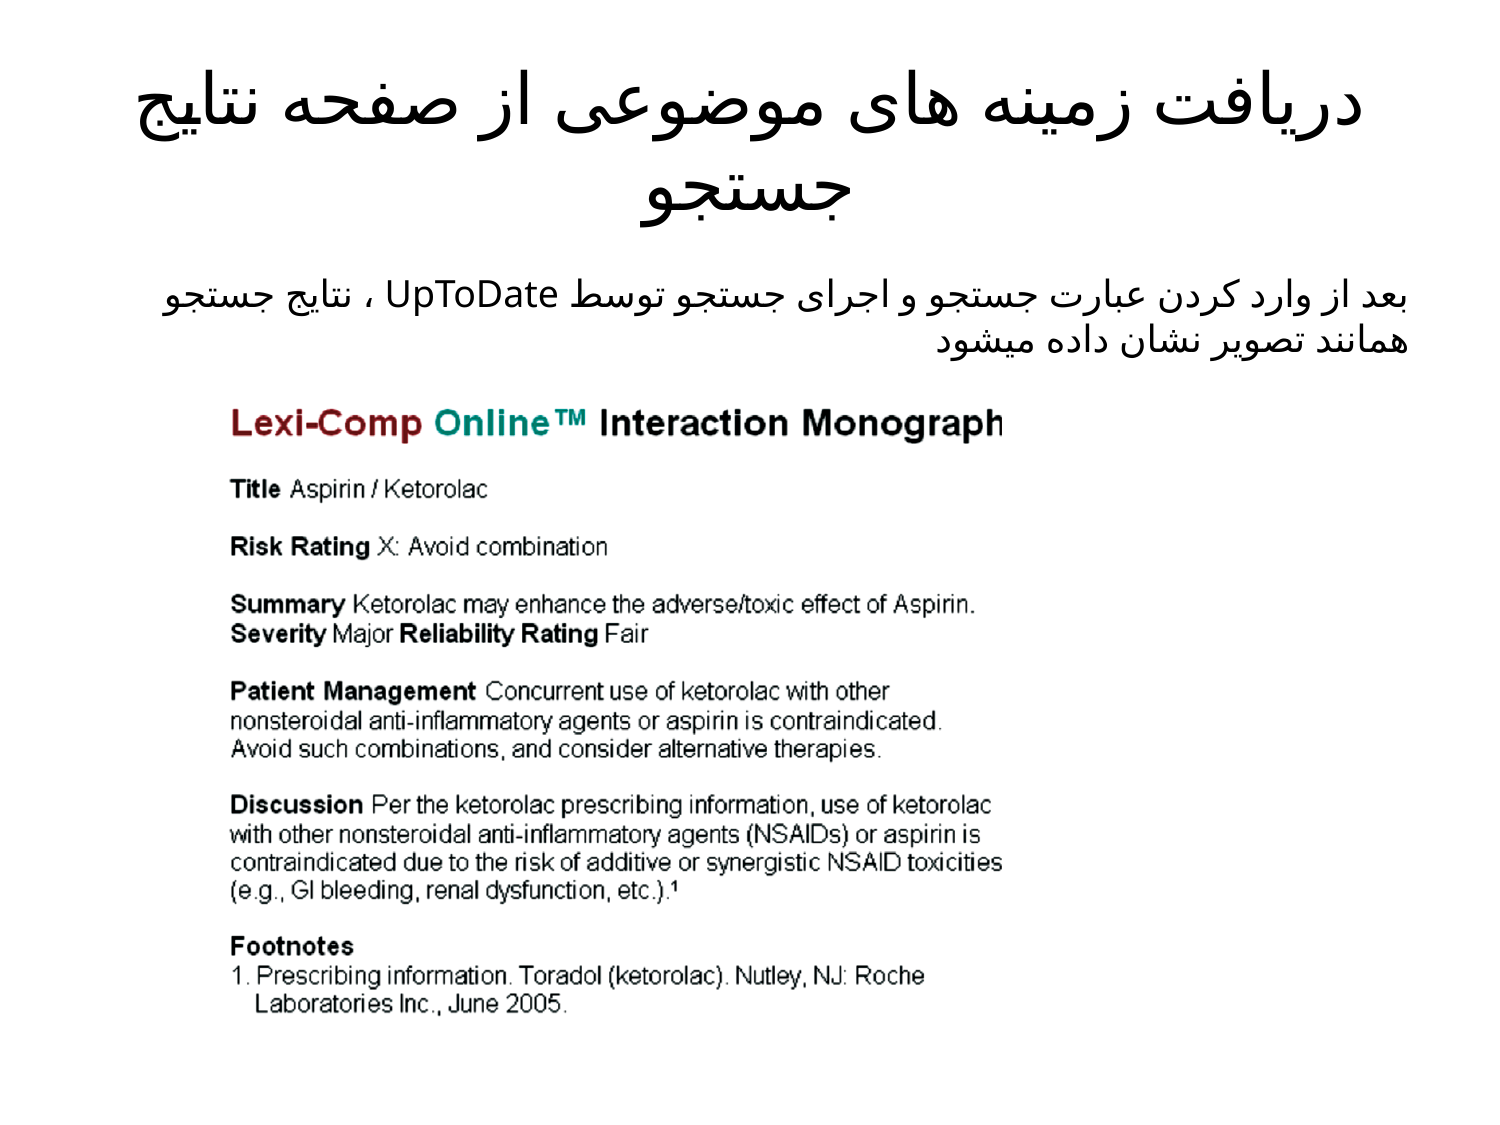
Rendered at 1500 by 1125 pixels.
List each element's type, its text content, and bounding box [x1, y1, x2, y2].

list بعد از وارد کردن عبارت جستجو و اجرای جستجو توسط UpToDate ، نتایج جستجو همانند تصویر نشان داده میشود [75, 262, 1425, 1005]
picture [220, 399, 1010, 1022]
title دریافت زمینه های موضوعی از صفحه نتایج جستجو [75, 45, 1425, 233]
